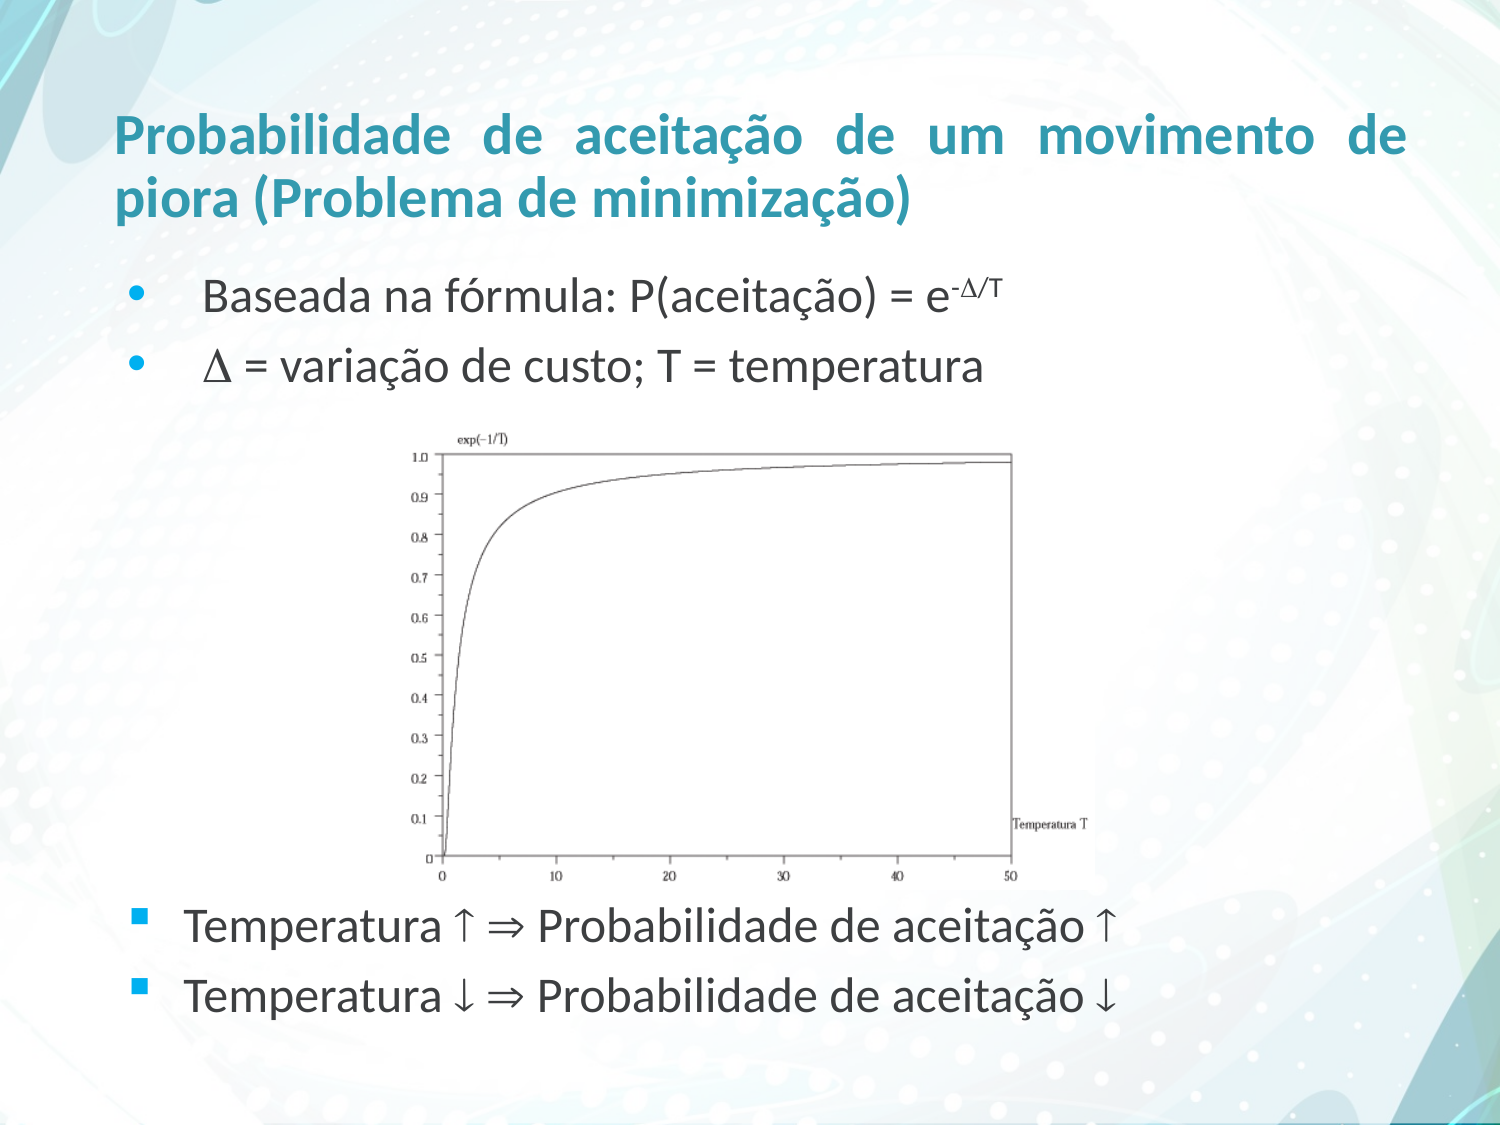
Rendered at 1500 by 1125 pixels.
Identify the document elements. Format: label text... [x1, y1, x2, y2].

title Probabilidade de aceitação de um movimento de piora (Problema de minimização) [99, 49, 1424, 238]
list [391, 424, 1095, 890]
text_box Baseada na fórmula: P(aceitação) = e-/T  = variação de custo; T = temperatura Temperatura   Probabilidade de aceitação  Temperatura   Probabilidade de aceitação  [112, 255, 1413, 1083]
